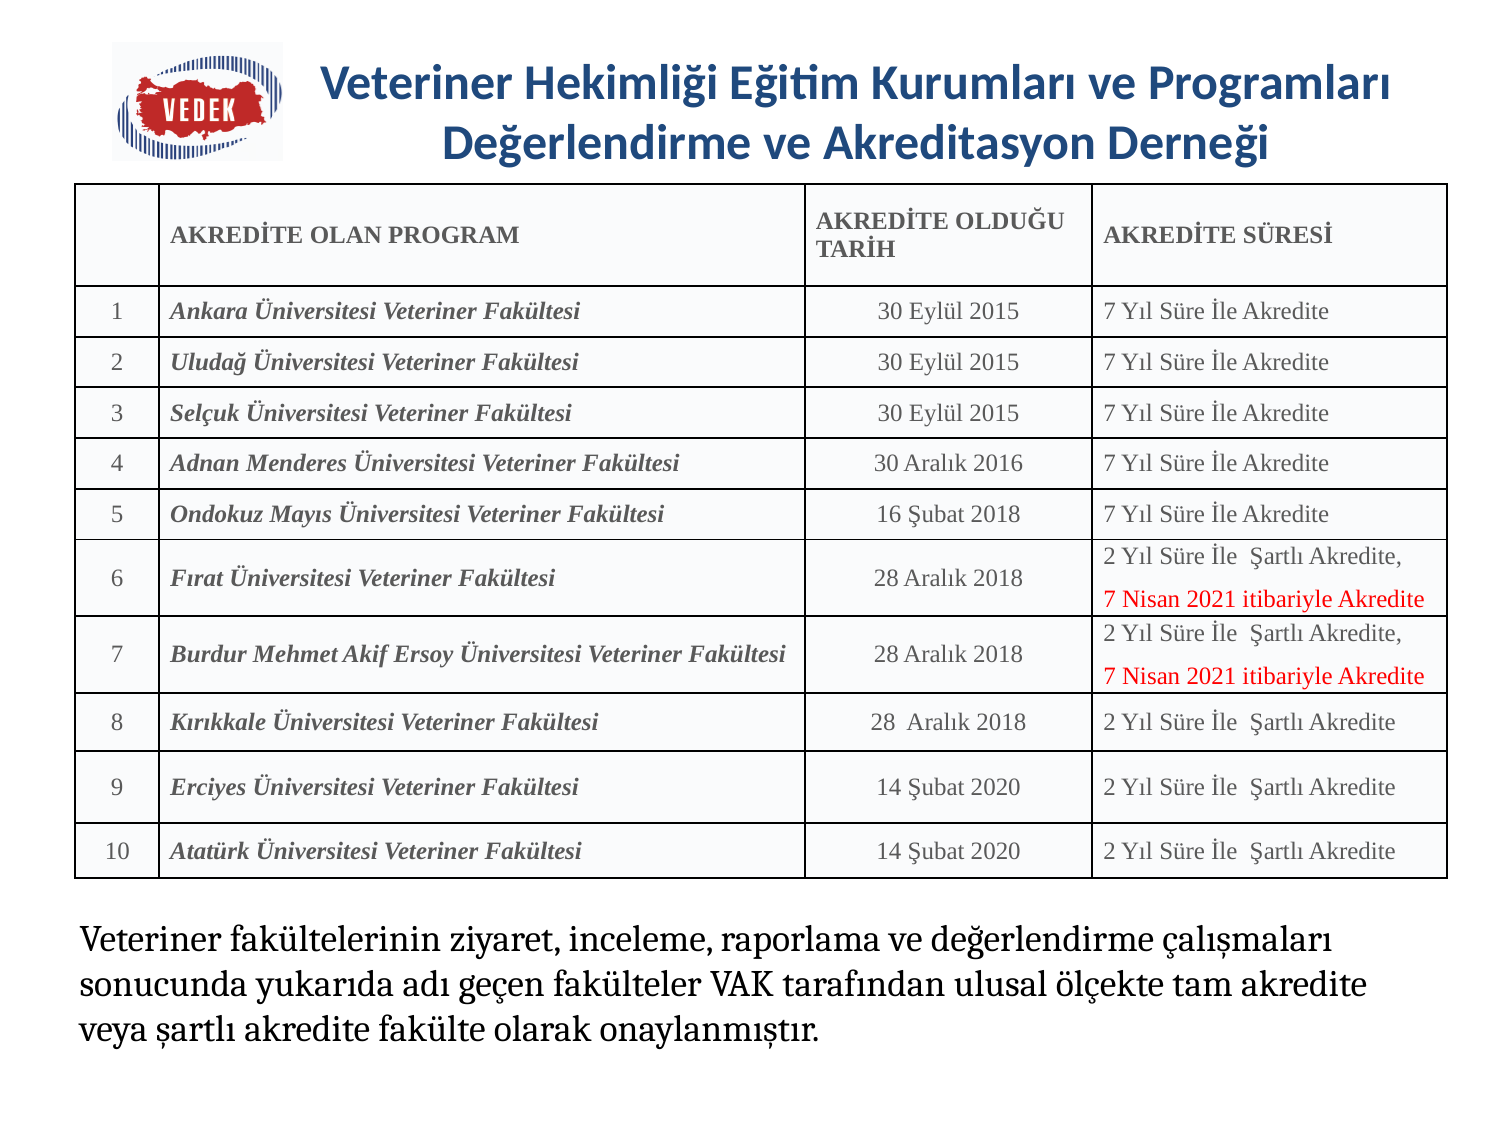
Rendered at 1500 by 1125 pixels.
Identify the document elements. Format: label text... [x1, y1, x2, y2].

table_cell 2 Yıl Süre İle Şartlı Akredite [1093, 694, 1446, 750]
table_cell Burdur Mehmet Akif Ersoy Üniversitesi Veteriner Fakültesi [160, 617, 804, 692]
table_cell 7 [76, 617, 158, 692]
table_cell 28 Aralık 2018 [806, 694, 1091, 750]
table_cell 30 Aralık 2016 [806, 439, 1091, 488]
table_cell 30 Eylül 2015 [806, 388, 1091, 437]
table_cell 2 Yıl Süre İle Şartlı Akredite [1093, 824, 1446, 877]
table_cell 2 Yıl Süre İle Şartlı Akredite, 7 Nisan 2021 itibariyle Akredite [1093, 540, 1446, 615]
table_cell 7 Yıl Süre İle Akredite [1093, 388, 1446, 437]
table_cell 7 Yıl Süre İle Akredite [1093, 490, 1446, 539]
table_cell 2 Yıl Süre İle Şartlı Akredite [1093, 752, 1446, 822]
table_cell 7 Yıl Süre İle Akredite [1093, 287, 1446, 336]
table_cell 30 Eylül 2015 [806, 287, 1091, 336]
table_cell Erciyes Üniversitesi Veteriner Fakültesi [160, 752, 804, 822]
table_cell Selçuk Üniversitesi Veteriner Fakültesi [160, 388, 804, 437]
table_cell Uludağ Üniversitesi Veteriner Fakültesi [160, 338, 804, 386]
text_box Veteriner fakültelerinin ziyaret, inceleme, raporlama ve değerlendirme çalışmaları sonucunda yukarıda adı geçen fakülteler VAK tarafından ulusal ölçekte tam akredite veya şartlı akredite fakülte olarak onaylanmıştır. [64, 906, 1447, 1057]
table_cell Adnan Menderes Üniversitesi Veteriner Fakültesi [160, 439, 804, 488]
table_cell Atatürk Üniversitesi Veteriner Fakültesi [160, 824, 804, 877]
table_cell Ondokuz Mayıs Üniversitesi Veteriner Fakültesi [160, 490, 804, 539]
table_cell 2 [76, 338, 158, 386]
table_cell 9 [76, 752, 158, 822]
table_header [76, 185, 158, 285]
table_cell Fırat Üniversitesi Veteriner Fakültesi [160, 540, 804, 615]
table_cell Ankara Üniversitesi Veteriner Fakültesi [160, 287, 804, 336]
table_cell 3 [76, 388, 158, 437]
table_cell 1 [76, 287, 158, 336]
table_header AKREDİTE OLAN PROGRAM [160, 185, 804, 285]
table_cell 5 [76, 490, 158, 539]
table_cell 6 [76, 540, 158, 615]
table_cell 7 Yıl Süre İle Akredite [1093, 439, 1446, 488]
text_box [111, 42, 1448, 162]
table_cell 7 Yıl Süre İle Akredite [1093, 338, 1446, 386]
table_cell 2 Yıl Süre İle Şartlı Akredite, 7 Nisan 2021 itibariyle Akredite [1093, 617, 1446, 692]
table_cell 14 Şubat 2020 [806, 752, 1091, 822]
table_cell 10 [76, 824, 158, 877]
table_cell 30 Eylül 2015 [806, 338, 1091, 386]
table_cell 14 Şubat 2020 [806, 824, 1091, 877]
table_cell 28 Aralık 2018 [806, 540, 1091, 615]
table_cell 28 Aralık 2018 [806, 617, 1091, 692]
table_header AKREDİTE OLDUĞU TARİH [806, 185, 1091, 285]
table_cell 8 [76, 694, 158, 750]
table_cell Kırıkkale Üniversitesi Veteriner Fakültesi [160, 694, 804, 750]
table_cell 16 Şubat 2018 [806, 490, 1091, 539]
table_header AKREDİTE SÜRESİ [1093, 185, 1446, 285]
table_cell 4 [76, 439, 158, 488]
